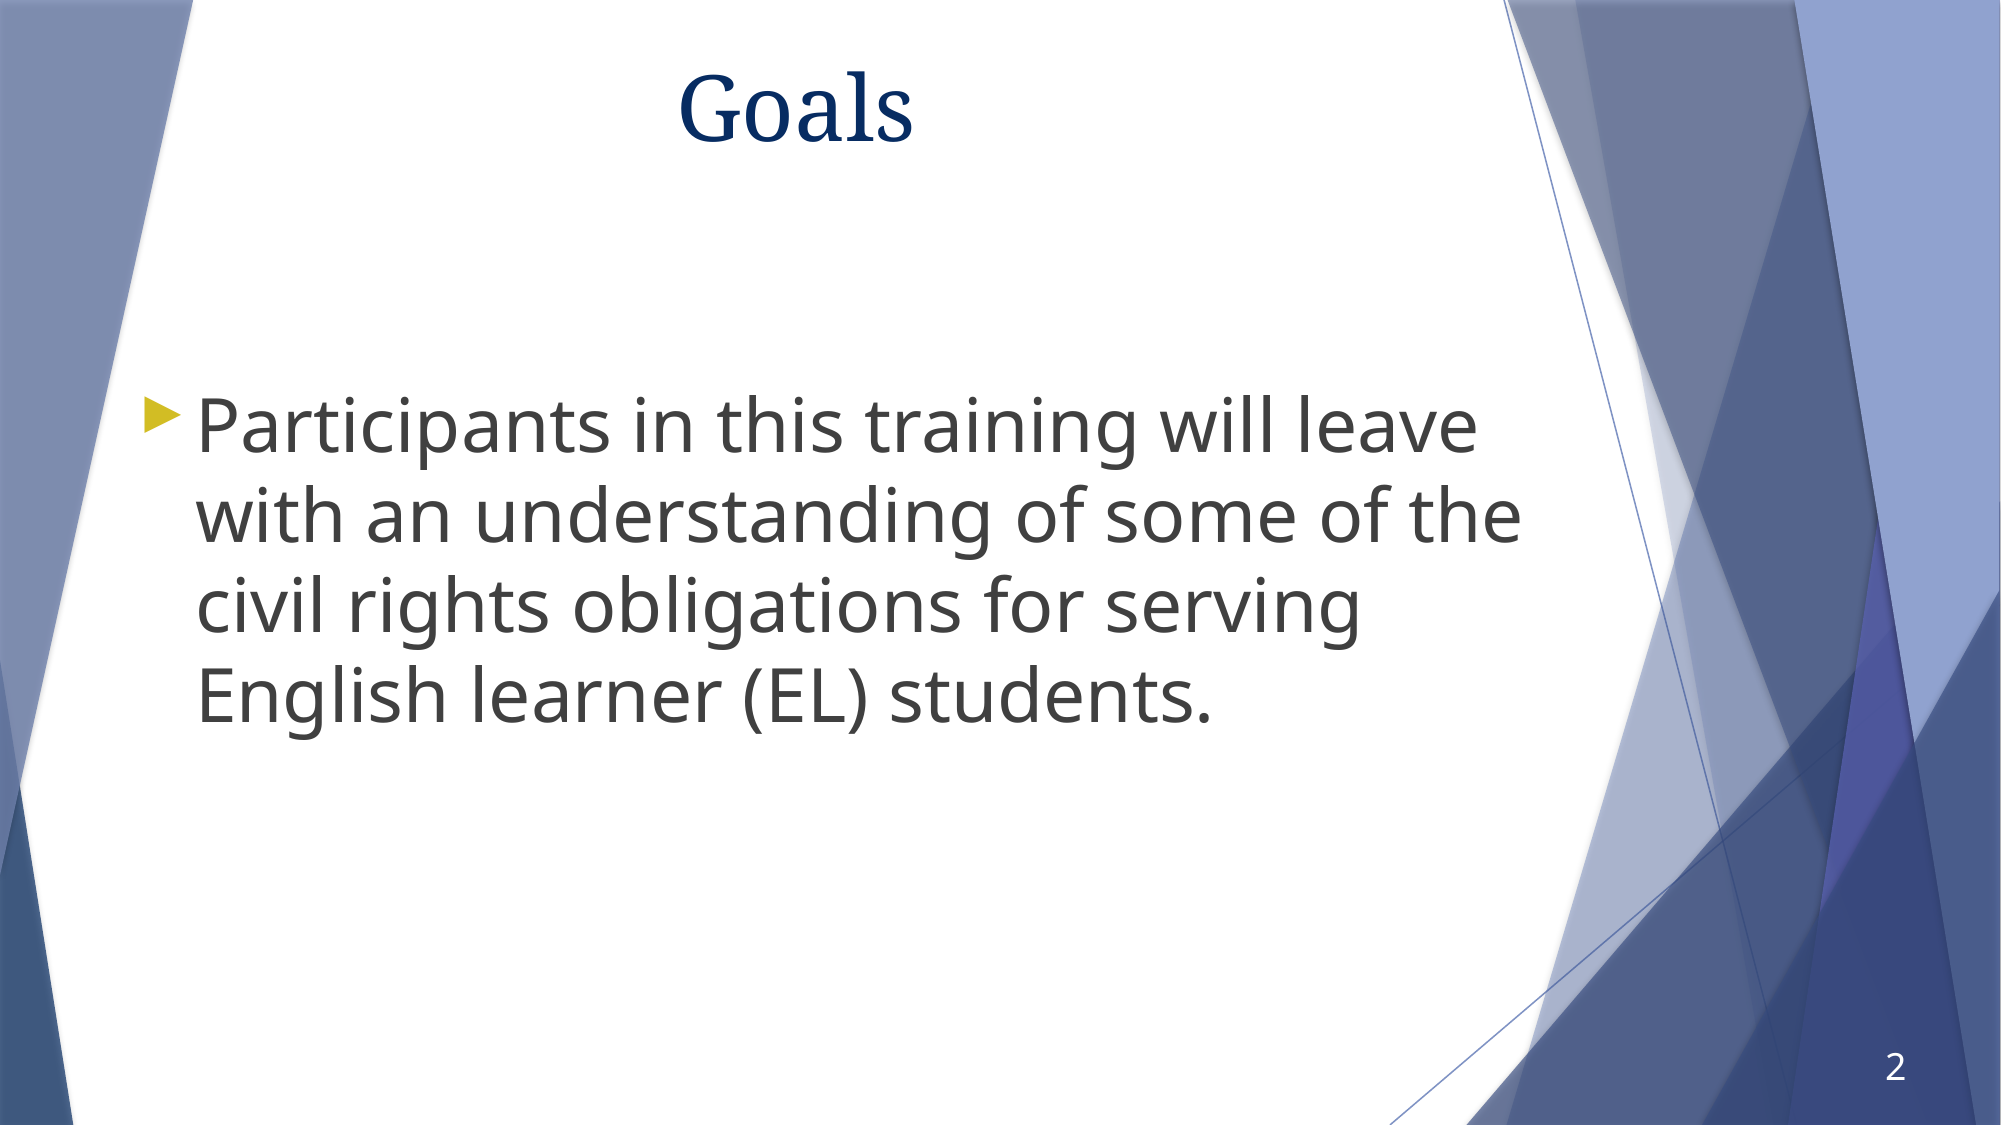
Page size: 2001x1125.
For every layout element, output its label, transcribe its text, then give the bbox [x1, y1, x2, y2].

title Goals [91, 42, 1502, 259]
list Participants in this training will leave with an understanding of some of the civil rights obligations for serving English learner (EL) students. [123, 370, 1632, 1125]
slide_number 2 [1809, 1035, 1922, 1096]
